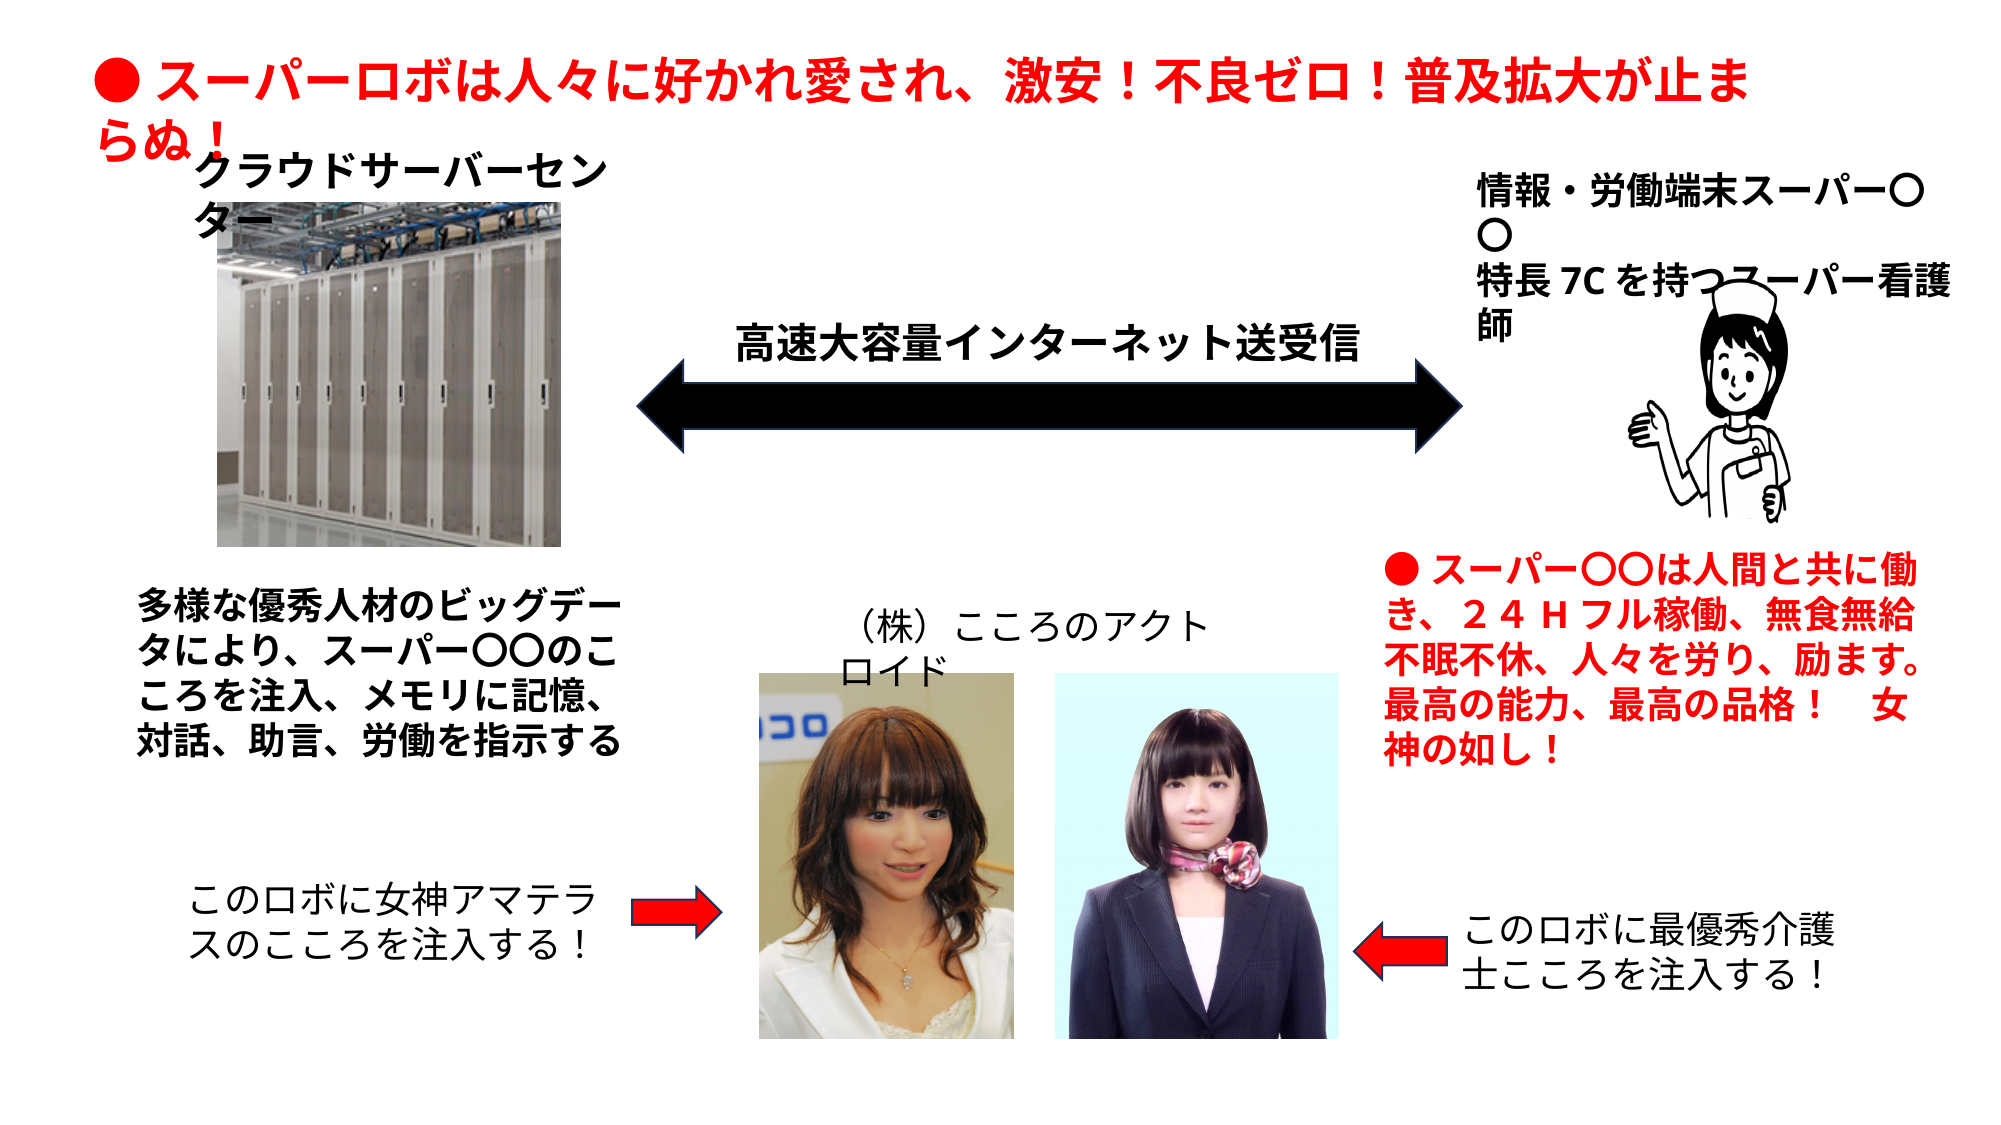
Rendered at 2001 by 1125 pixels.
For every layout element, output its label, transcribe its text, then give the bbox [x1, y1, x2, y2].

text_box [631, 884, 723, 940]
text_box （株）こころのアクトロイド [824, 595, 1232, 701]
text_box [1352, 920, 1448, 982]
text_box クラウドサーバーセンター [177, 177, 672, 252]
text_box ●スーパー〇〇は人間と共に働き、２４Hフル稼働、無食無給不眠不休、人々を労り、励ます。最高の能力、最高の品格！ 女神の如し！ [1369, 538, 1948, 778]
picture [217, 202, 561, 547]
picture [1590, 263, 1828, 538]
text_box 情報・労働端末スーパー〇〇 特長7Cを持つスーパー看護師 [1461, 159, 1977, 355]
text_box ●スーパーロボは人々に好かれ愛され、激安！不良ゼロ！普及拡大が止まらぬ！ [77, 42, 1809, 177]
text_box [635, 357, 1464, 455]
picture [759, 673, 1014, 1039]
text_box このロボに女神アマテラスのこころを注入する！ [172, 868, 629, 974]
text_box 高速大容量インターネット送受信 [720, 308, 1380, 374]
picture [1055, 673, 1339, 1039]
text_box 多様な優秀人材のビッグデータにより、スーパー〇〇のこころを注入、メモリに記憶、対話、助言、労働を指示する [121, 574, 672, 770]
text_box このロボに最優秀介護士こころを注入する！ [1446, 898, 1876, 1004]
